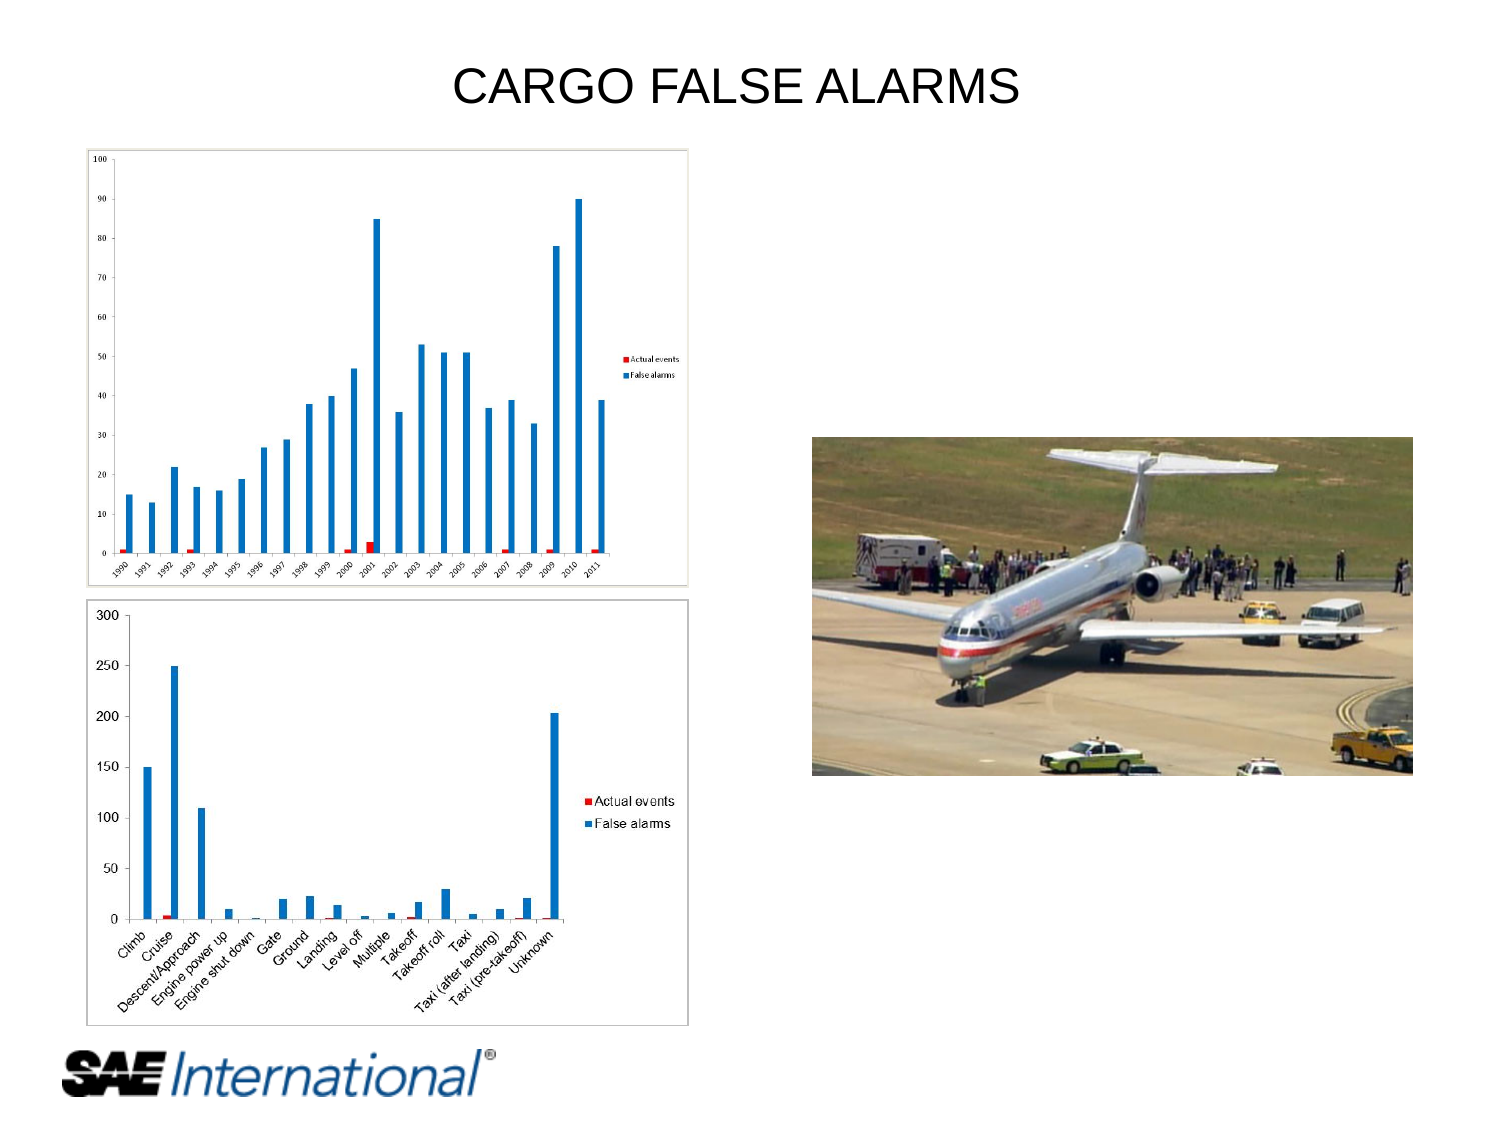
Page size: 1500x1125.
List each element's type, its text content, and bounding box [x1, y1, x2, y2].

title CARGO FALSE ALARMS [50, 37, 1454, 130]
picture [62, 1049, 496, 1097]
picture [87, 149, 688, 587]
picture [87, 600, 688, 1026]
picture [812, 437, 1413, 776]
